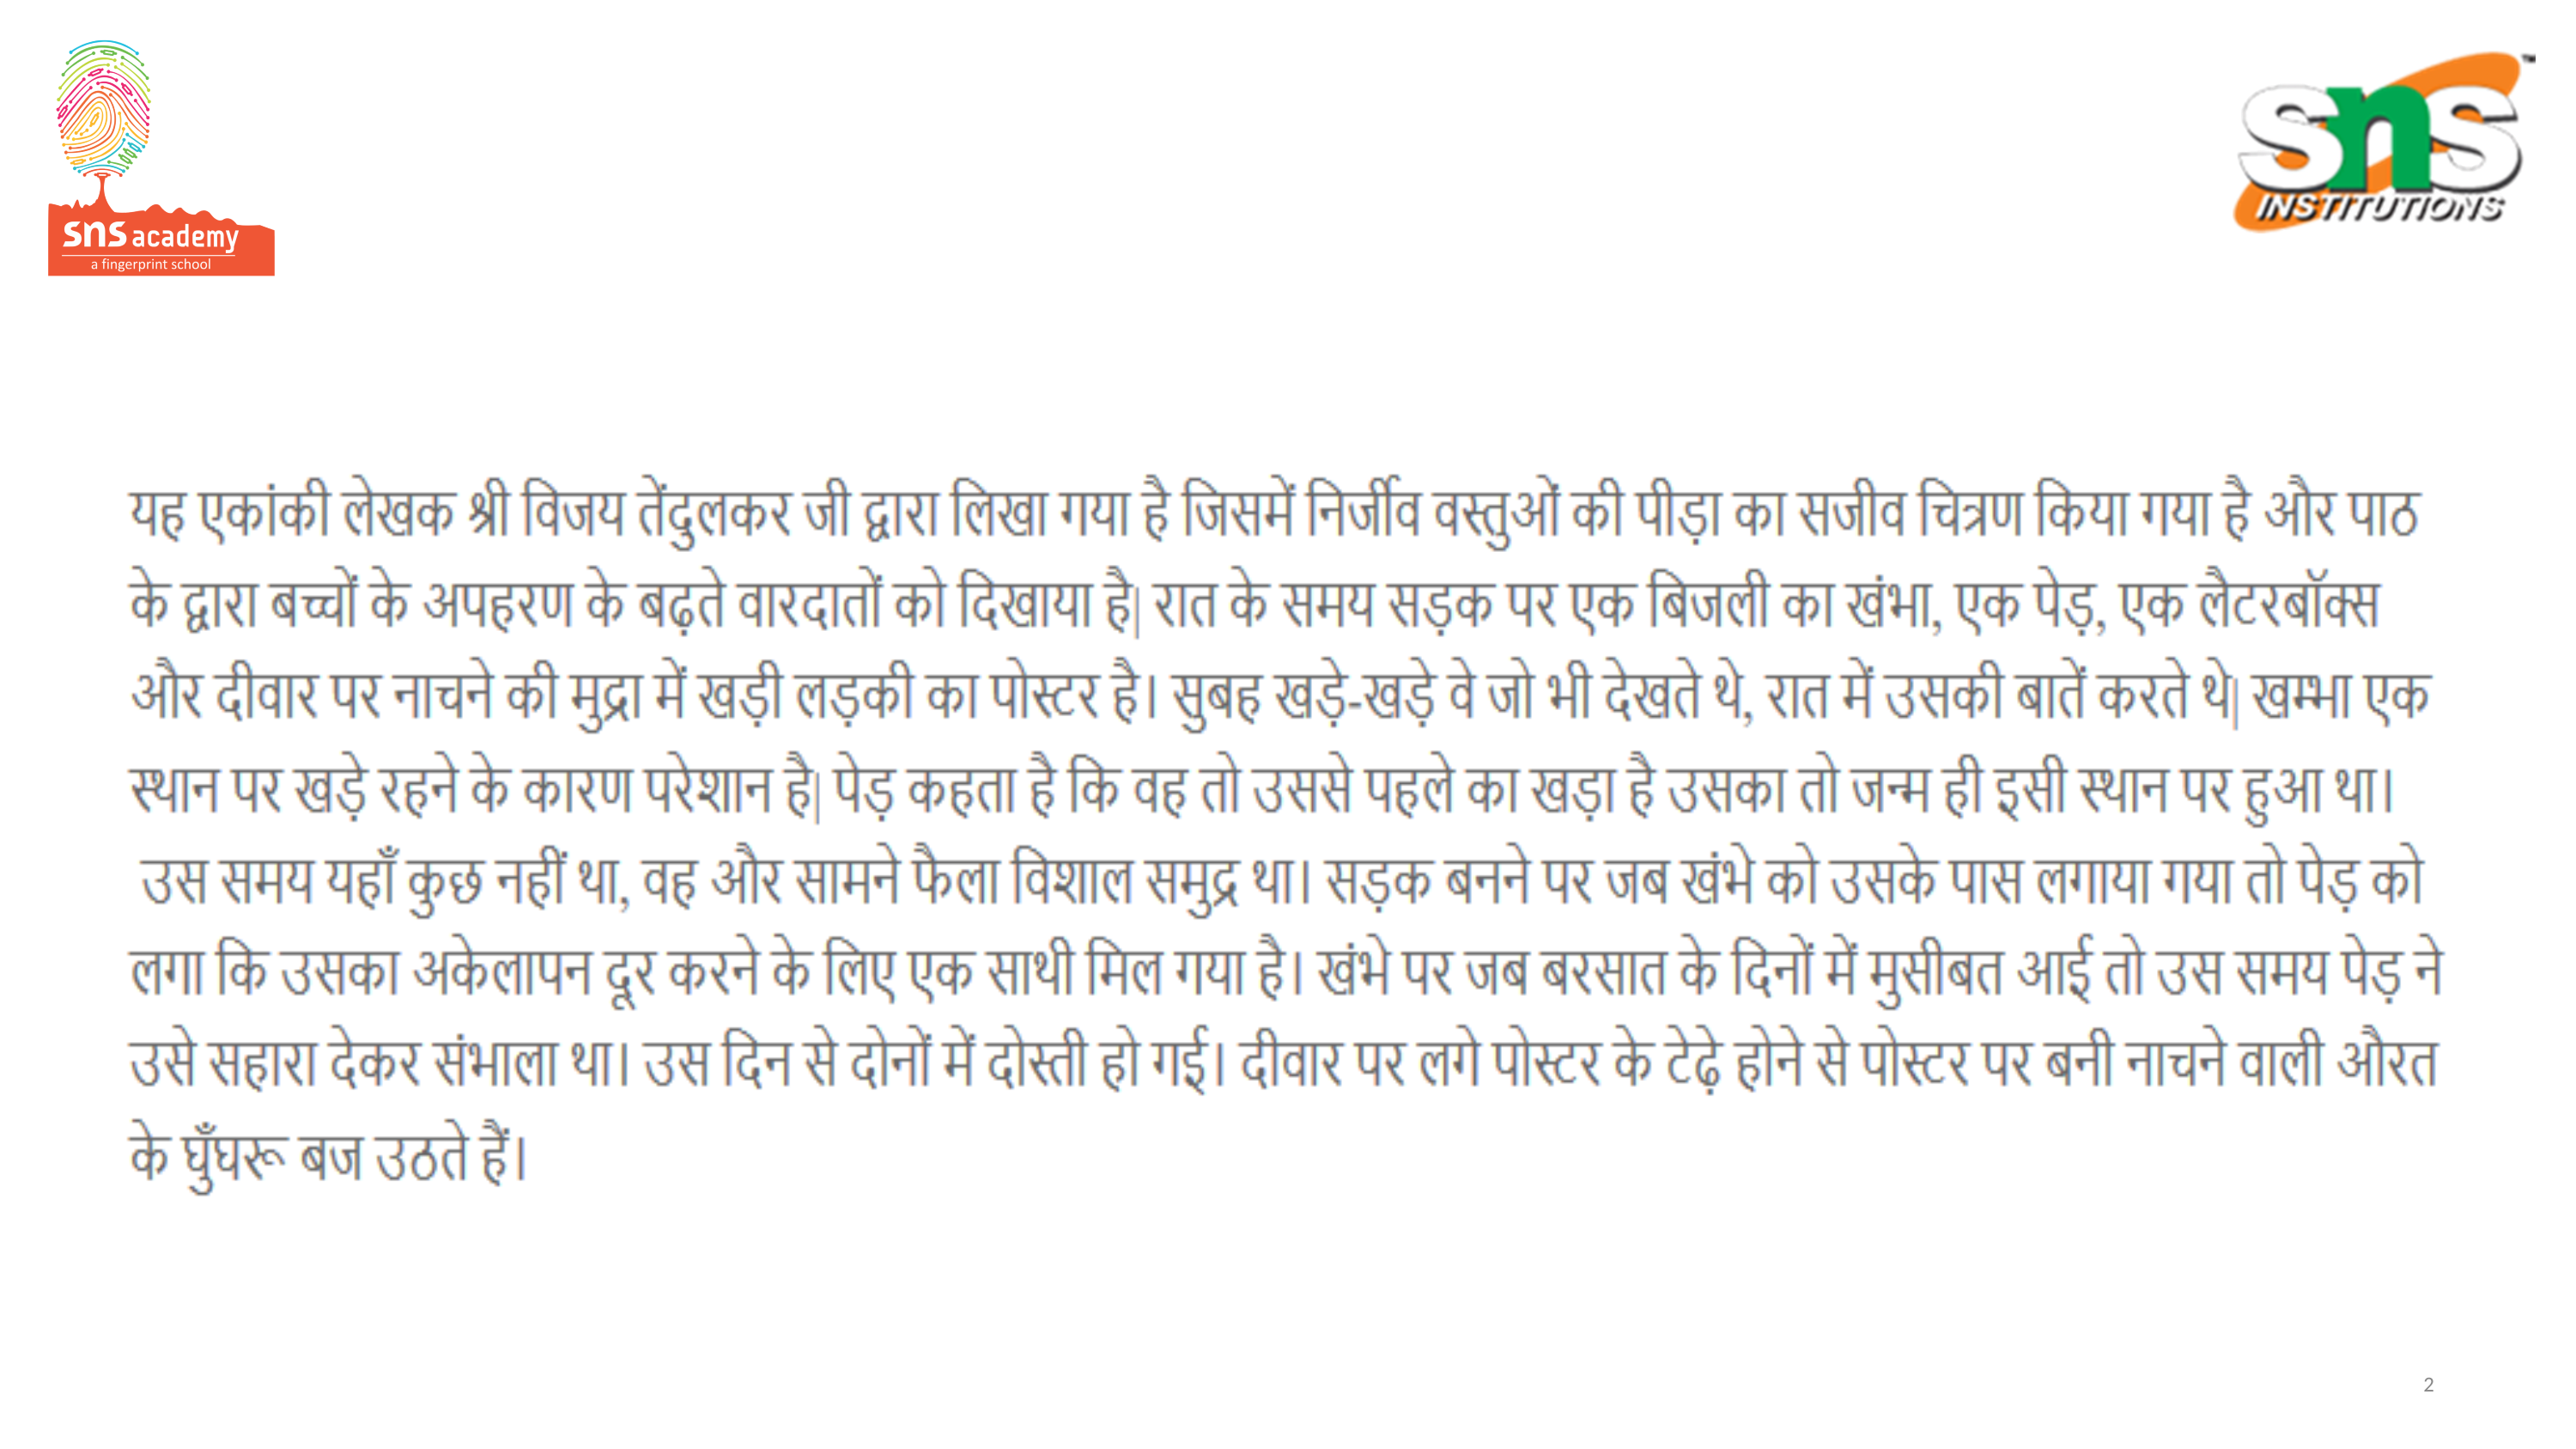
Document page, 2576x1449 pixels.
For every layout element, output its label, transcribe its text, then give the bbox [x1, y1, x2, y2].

slide_number 2 [2146, 1357, 2447, 1410]
picture [108, 446, 2487, 1227]
picture [2233, 50, 2536, 233]
picture [38, 33, 280, 285]
